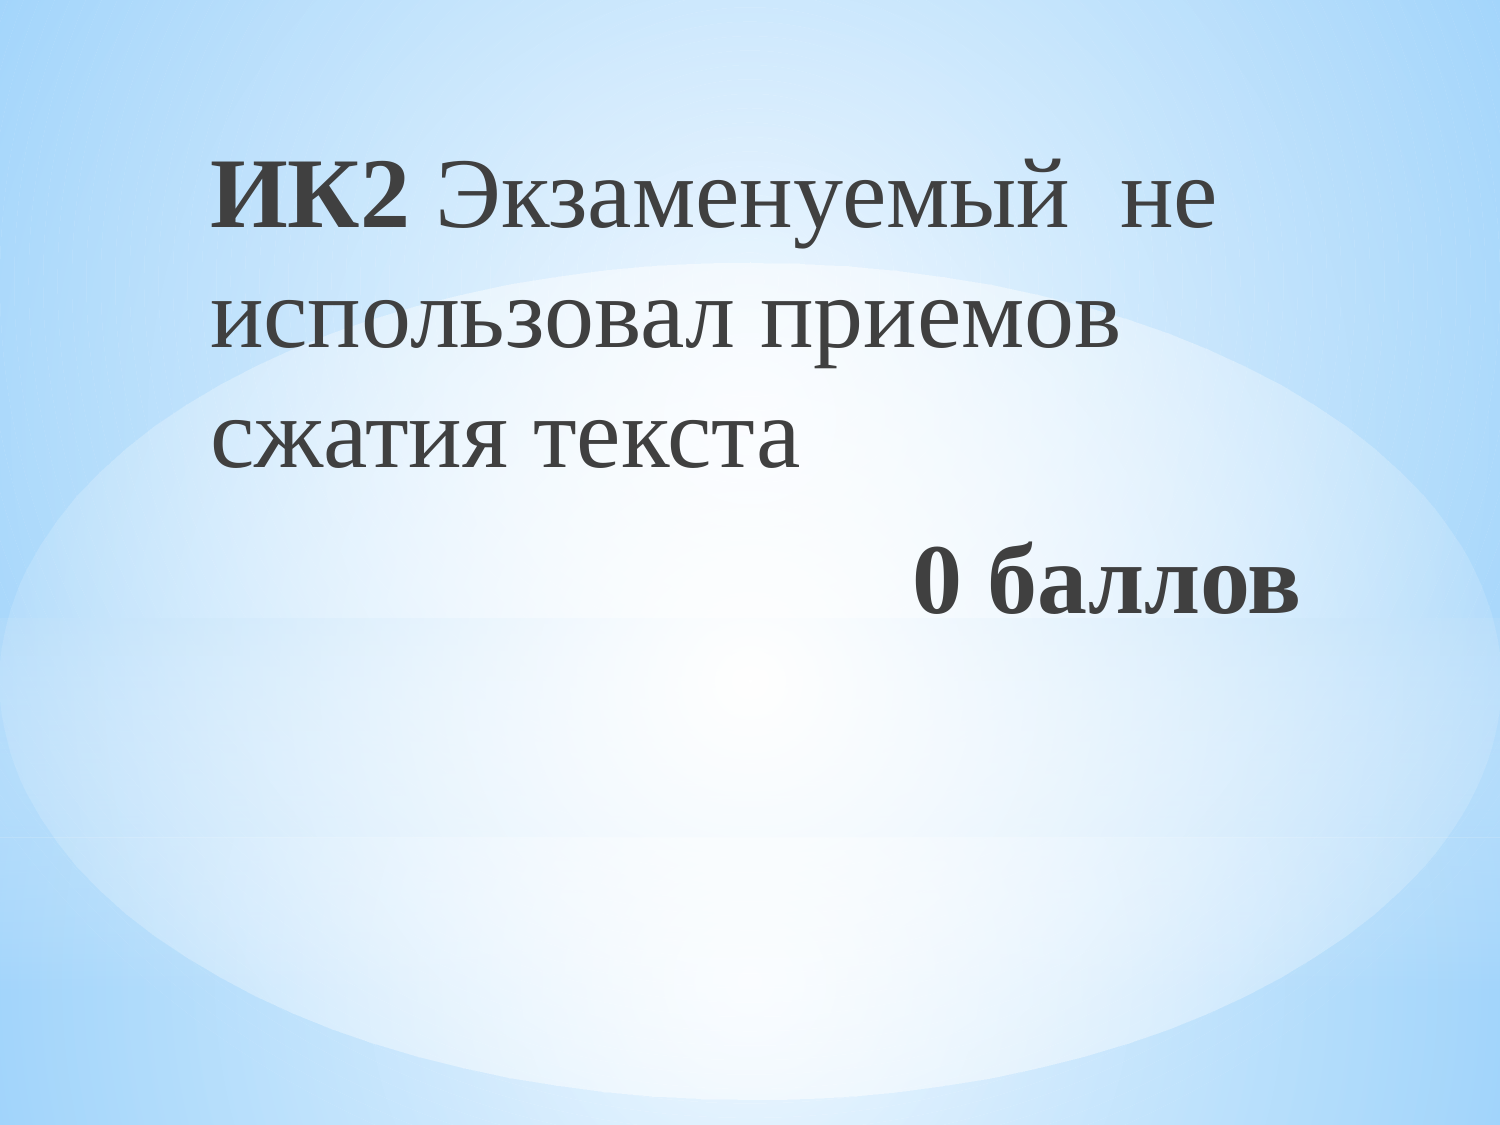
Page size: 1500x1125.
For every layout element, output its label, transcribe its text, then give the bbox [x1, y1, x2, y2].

list ИК2 Экзаменуемый не использовал приемов сжатия текста 0 баллов [187, 120, 1317, 917]
